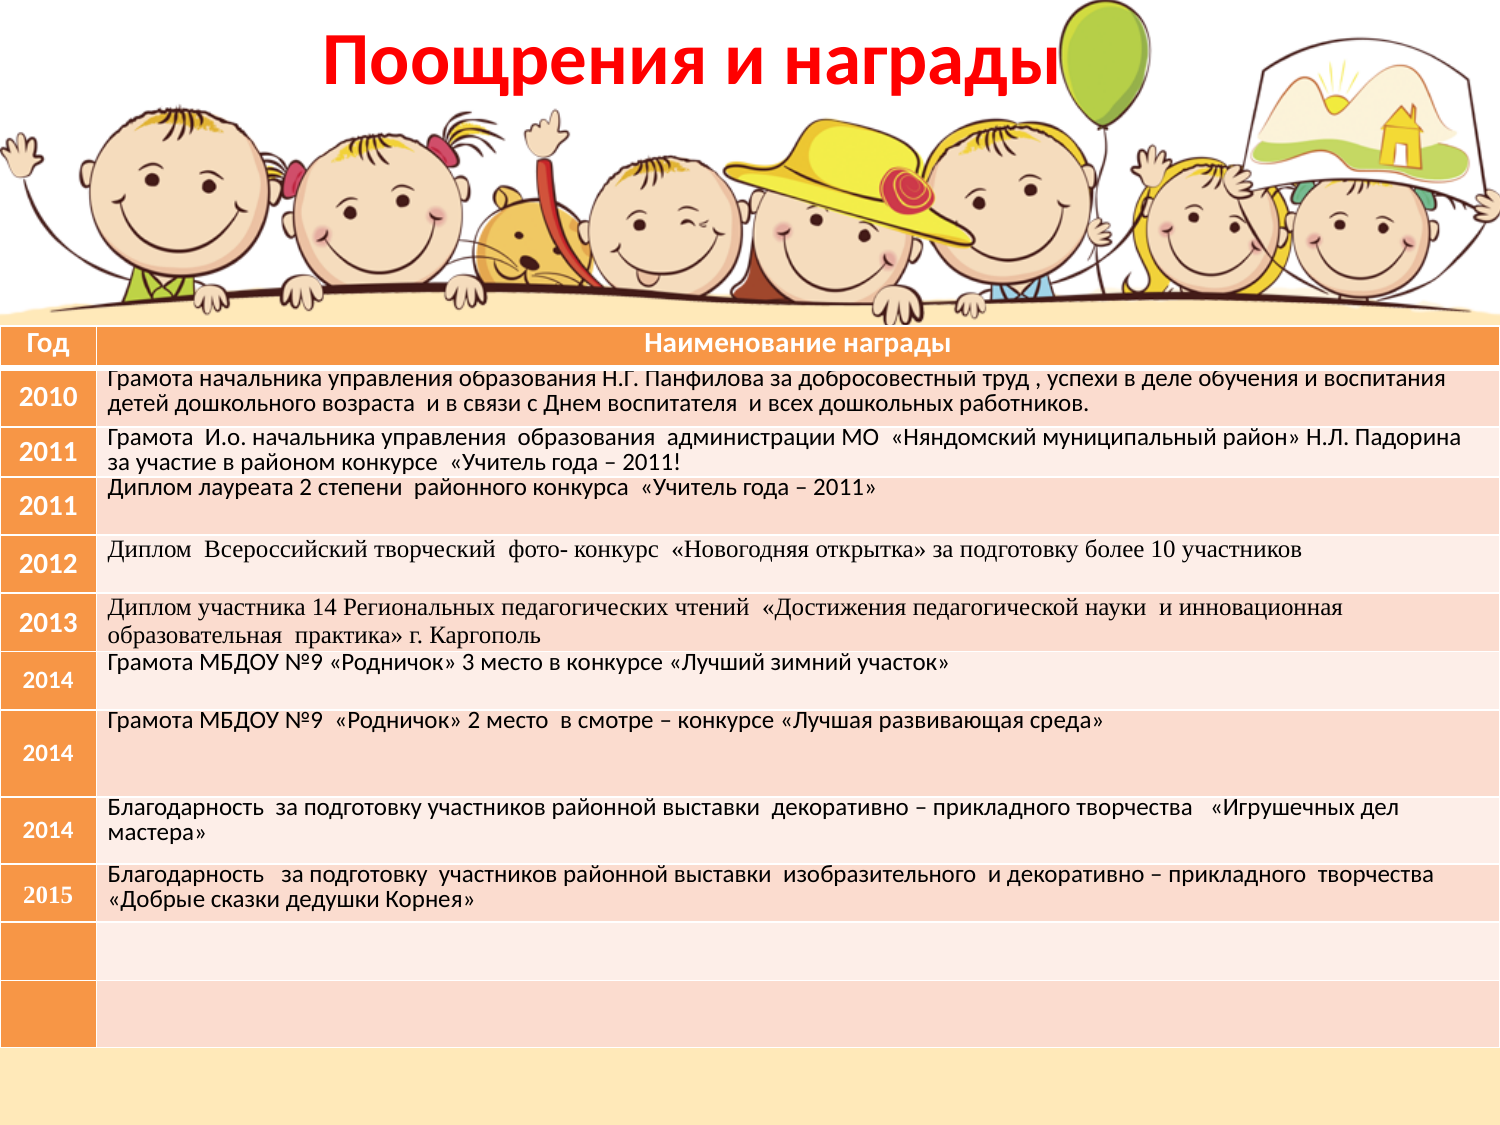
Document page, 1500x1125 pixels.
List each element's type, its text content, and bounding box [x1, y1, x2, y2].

table_cell Диплом Всероссийский творческий фото- конкурс «Новогодняя открытка» за подготовку более 10 участников [97, 536, 1499, 592]
table_cell [1, 981, 96, 1047]
table_cell 2014 [1, 711, 96, 796]
table_cell 2015 [1, 865, 96, 921]
table_cell Диплом участника 14 Региональных педагогических чтений «Достижения педагогической науки и инновационная образовательная практика» г. Каргополь [97, 594, 1499, 651]
table_cell 2012 [1, 536, 96, 592]
table_cell [97, 981, 1499, 1047]
title Поощрения и награды [17, 0, 1368, 114]
table_cell [97, 923, 1499, 980]
table_cell Диплом лауреата 2 степени районного конкурса «Учитель года – 2011» [97, 478, 1499, 534]
table_cell 2010 [1, 371, 96, 426]
table_cell Благодарность за подготовку участников районной выставки изобразительного и декоративно – прикладного творчества «Добрые сказки дедушки Корнея» [97, 865, 1499, 921]
picture [0, 0, 1500, 325]
table_cell 2014 [1, 652, 96, 709]
table_cell Грамота МБДОУ №9 «Родничок» 2 место в смотре – конкурсе «Лучшая развивающая среда» [97, 711, 1499, 796]
table_header Год [1, 327, 96, 365]
table_cell Грамота И.о. начальника управления образования администрации МО «Няндомский муниципальный район» Н.Л. Падорина за участие в районом конкурсе «Учитель года – 2011! [97, 428, 1499, 476]
table_cell [1, 923, 96, 980]
table_cell 2013 [1, 594, 96, 651]
picture [0, 1048, 1500, 1125]
table_cell Грамота начальника управления образования Н.Г. Панфилова за добросовестный труд , успехи в деле обучения и воспитания детей дошкольного возраста и в связи с Днем воспитателя и всех дошкольных работников. [97, 371, 1499, 426]
table_cell Грамота МБДОУ №9 «Родничок» 3 место в конкурсе «Лучший зимний участок» [97, 652, 1499, 709]
table_header Наименование награды [97, 327, 1499, 365]
table_cell 2011 [1, 428, 96, 476]
table_cell 2014 [1, 798, 96, 863]
table_cell Благодарность за подготовку участников районной выставки декоративно – прикладного творчества «Игрушечных дел мастера» [97, 798, 1499, 863]
table_cell 2011 [1, 478, 96, 534]
